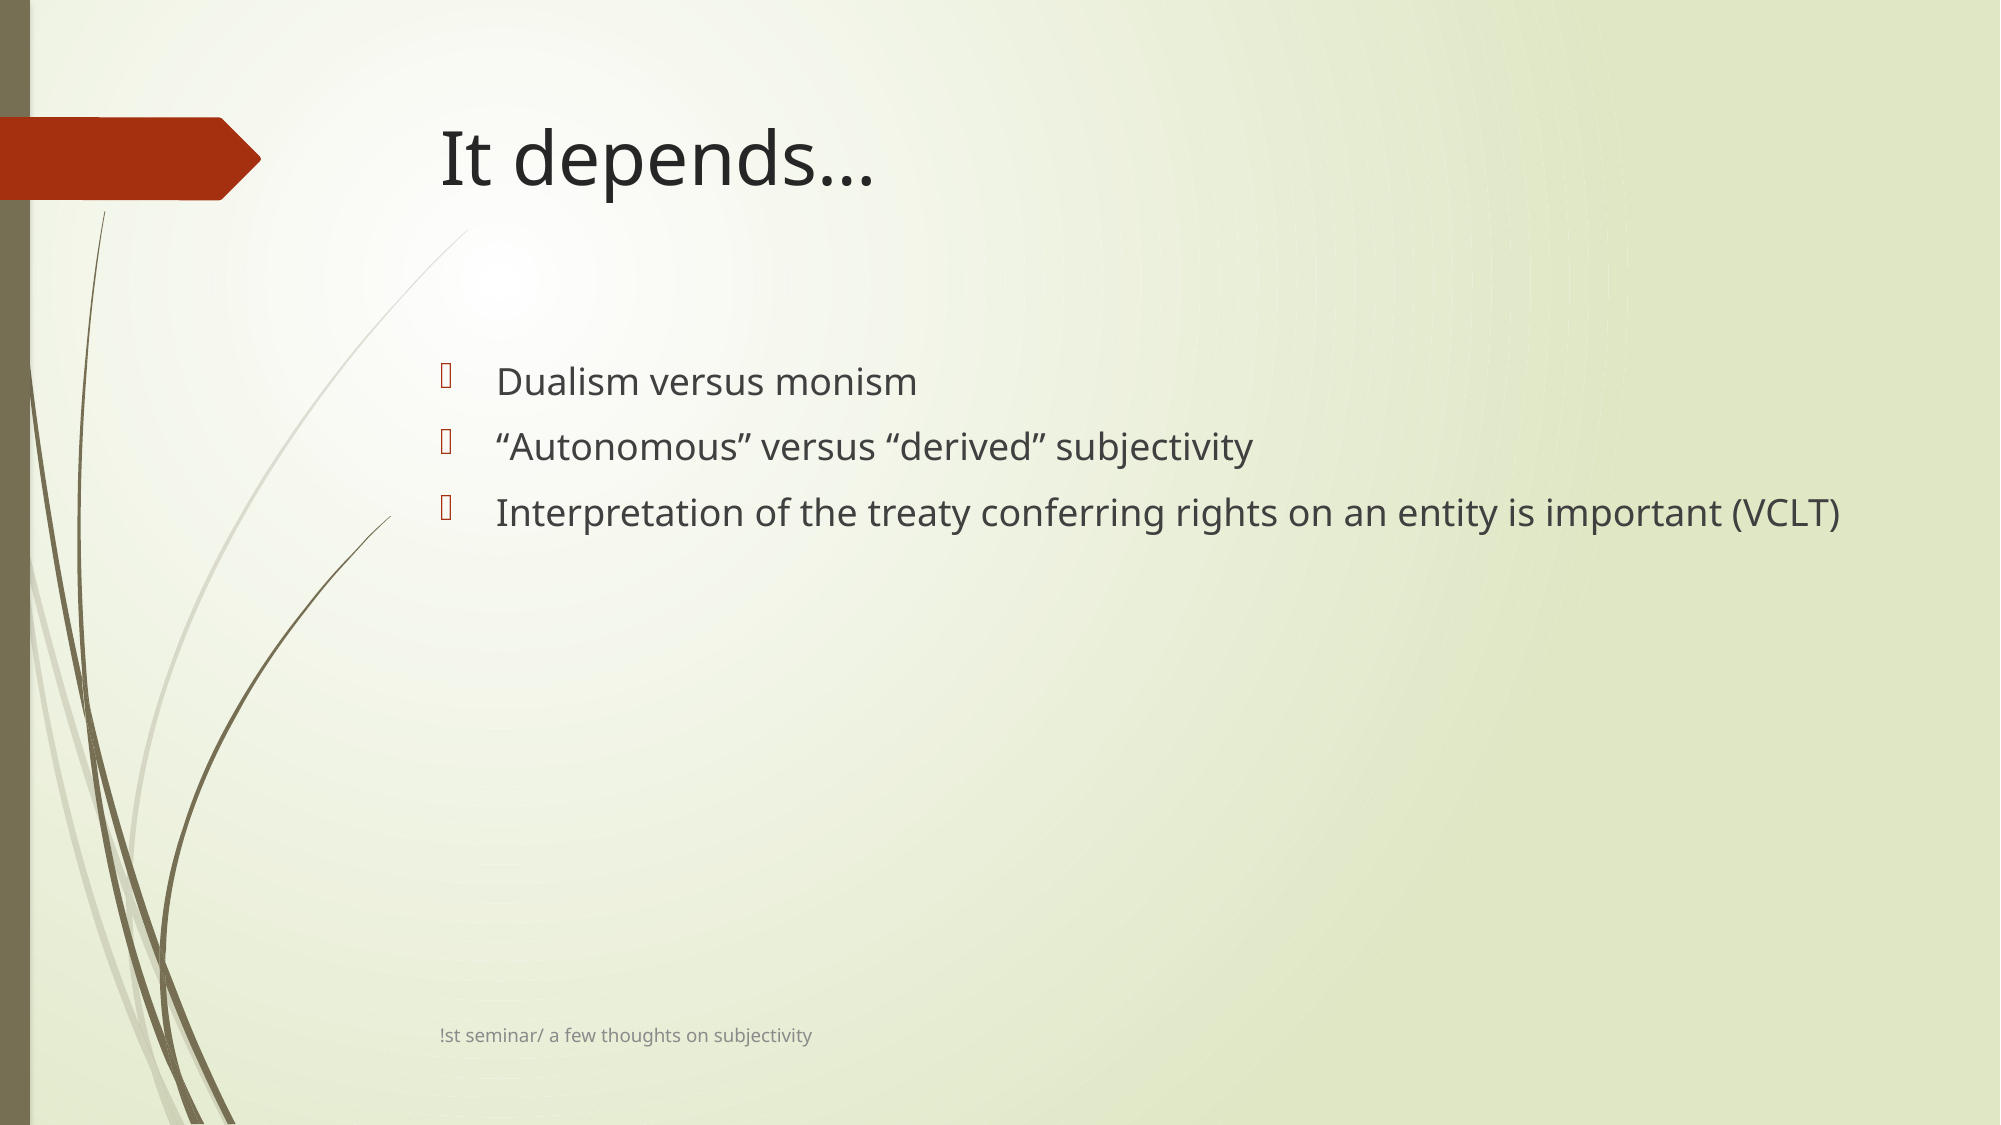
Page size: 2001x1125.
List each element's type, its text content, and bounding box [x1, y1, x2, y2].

title It depends… [425, 102, 1888, 313]
footer !st seminar/ a few thoughts on subjectivity [424, 1006, 1675, 1067]
list Dualism versus monism “Autonomous” versus “derived” subjectivity Interpretation of the treaty conferring rights on an entity is important (VCLT) [424, 350, 1888, 970]
